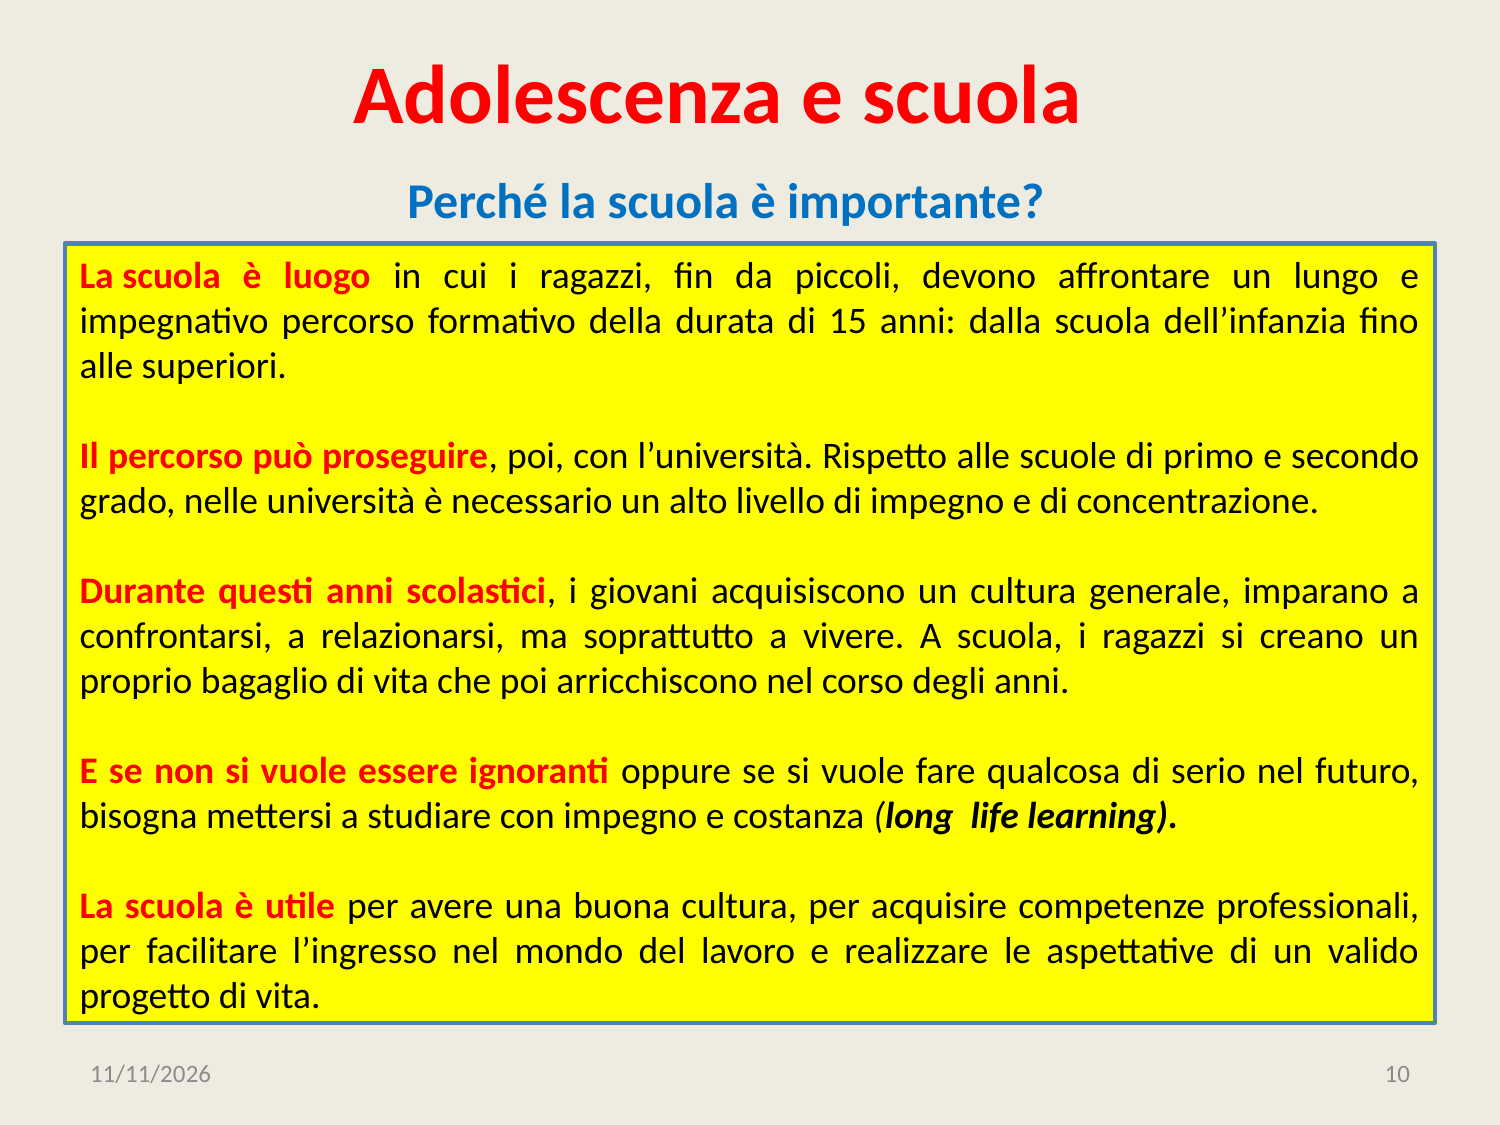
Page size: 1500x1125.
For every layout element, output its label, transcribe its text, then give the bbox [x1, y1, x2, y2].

text_box Perché la scuola è importante? [182, 160, 1270, 236]
title Adolescenza e scuola [53, 42, 1383, 138]
text_box La scuola è luogo in cui i ragazzi, fin da piccoli, devono affrontare un lungo e impegnativo percorso formativo della durata di 15 anni: dalla scuola dell’infanzia fino alle superiori. Il percorso può proseguire, poi, con l’università. Rispetto alle scuole di primo e secondo grado, nelle università è necessario un alto livello di impegno e di concentrazione. Durante questi anni scolastici, i giovani acquisiscono un cultura generale, imparano a confrontarsi, a relazionarsi, ma soprattutto a vivere. A scuola, i ragazzi si creano un proprio bagaglio di vita che poi arricchiscono nel corso degli anni. E se non si vuole essere ignoranti oppure se si vuole fare qualcosa di serio nel futuro, bisogna mettersi a studiare con impegno e costanza (long life learning). La scuola è utile per avere una buona cultura, per acquisire competenze professionali, per facilitare l’ingresso nel mondo del lavoro e realizzare le aspettative di un valido progetto di vita. [64, 243, 1436, 1024]
slide_number 10 [1074, 1042, 1425, 1103]
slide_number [75, 1042, 425, 1103]
